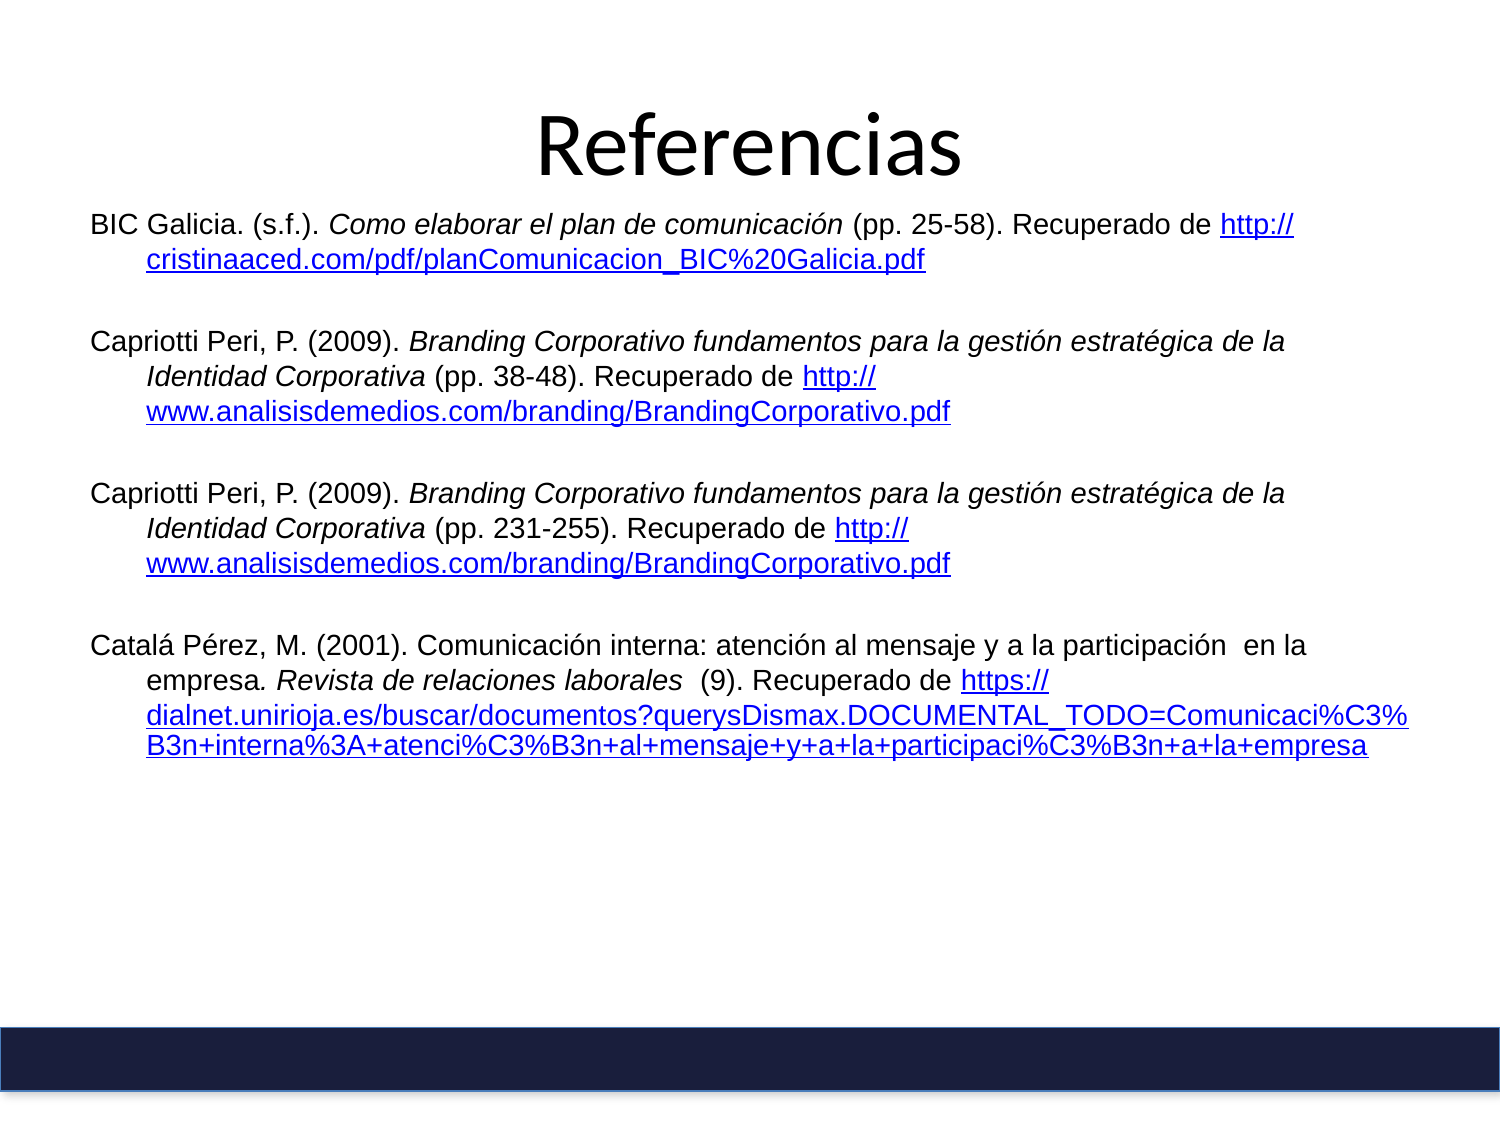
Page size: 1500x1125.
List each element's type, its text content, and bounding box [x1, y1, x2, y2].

title Referencias [75, 45, 1425, 197]
list BIC Galicia. (s.f.). Como elaborar el plan de comunicación (pp. 25-58). Recuperado de http://cristinaaced.com/pdf/planComunicacion_BIC%20Galicia.pdf Capriotti Peri, P. (2009). Branding Corporativo fundamentos para la gestión estratégica de la Identidad Corporativa (pp. 38-48). Recuperado de http://www.analisisdemedios.com/branding/BrandingCorporativo.pdf Capriotti Peri, P. (2009). Branding Corporativo fundamentos para la gestión estratégica de la Identidad Corporativa (pp. 231-255). Recuperado de http://www.analisisdemedios.com/branding/BrandingCorporativo.pdf Catalá Pérez, M. (2001). Comunicación interna: atención al mensaje y a la participación en la empresa. Revista de relaciones laborales (9). Recuperado de https://dialnet.unirioja.es/buscar/documentos?querysDismax.DOCUMENTAL_TODO=Comunicaci%C3%B3n+interna%3A+atenci%C3%B3n+al+mensaje+y+a+la+participaci%C3%B3n+a+la+empresa [75, 197, 1425, 941]
text_box [0, 1027, 1500, 1091]
